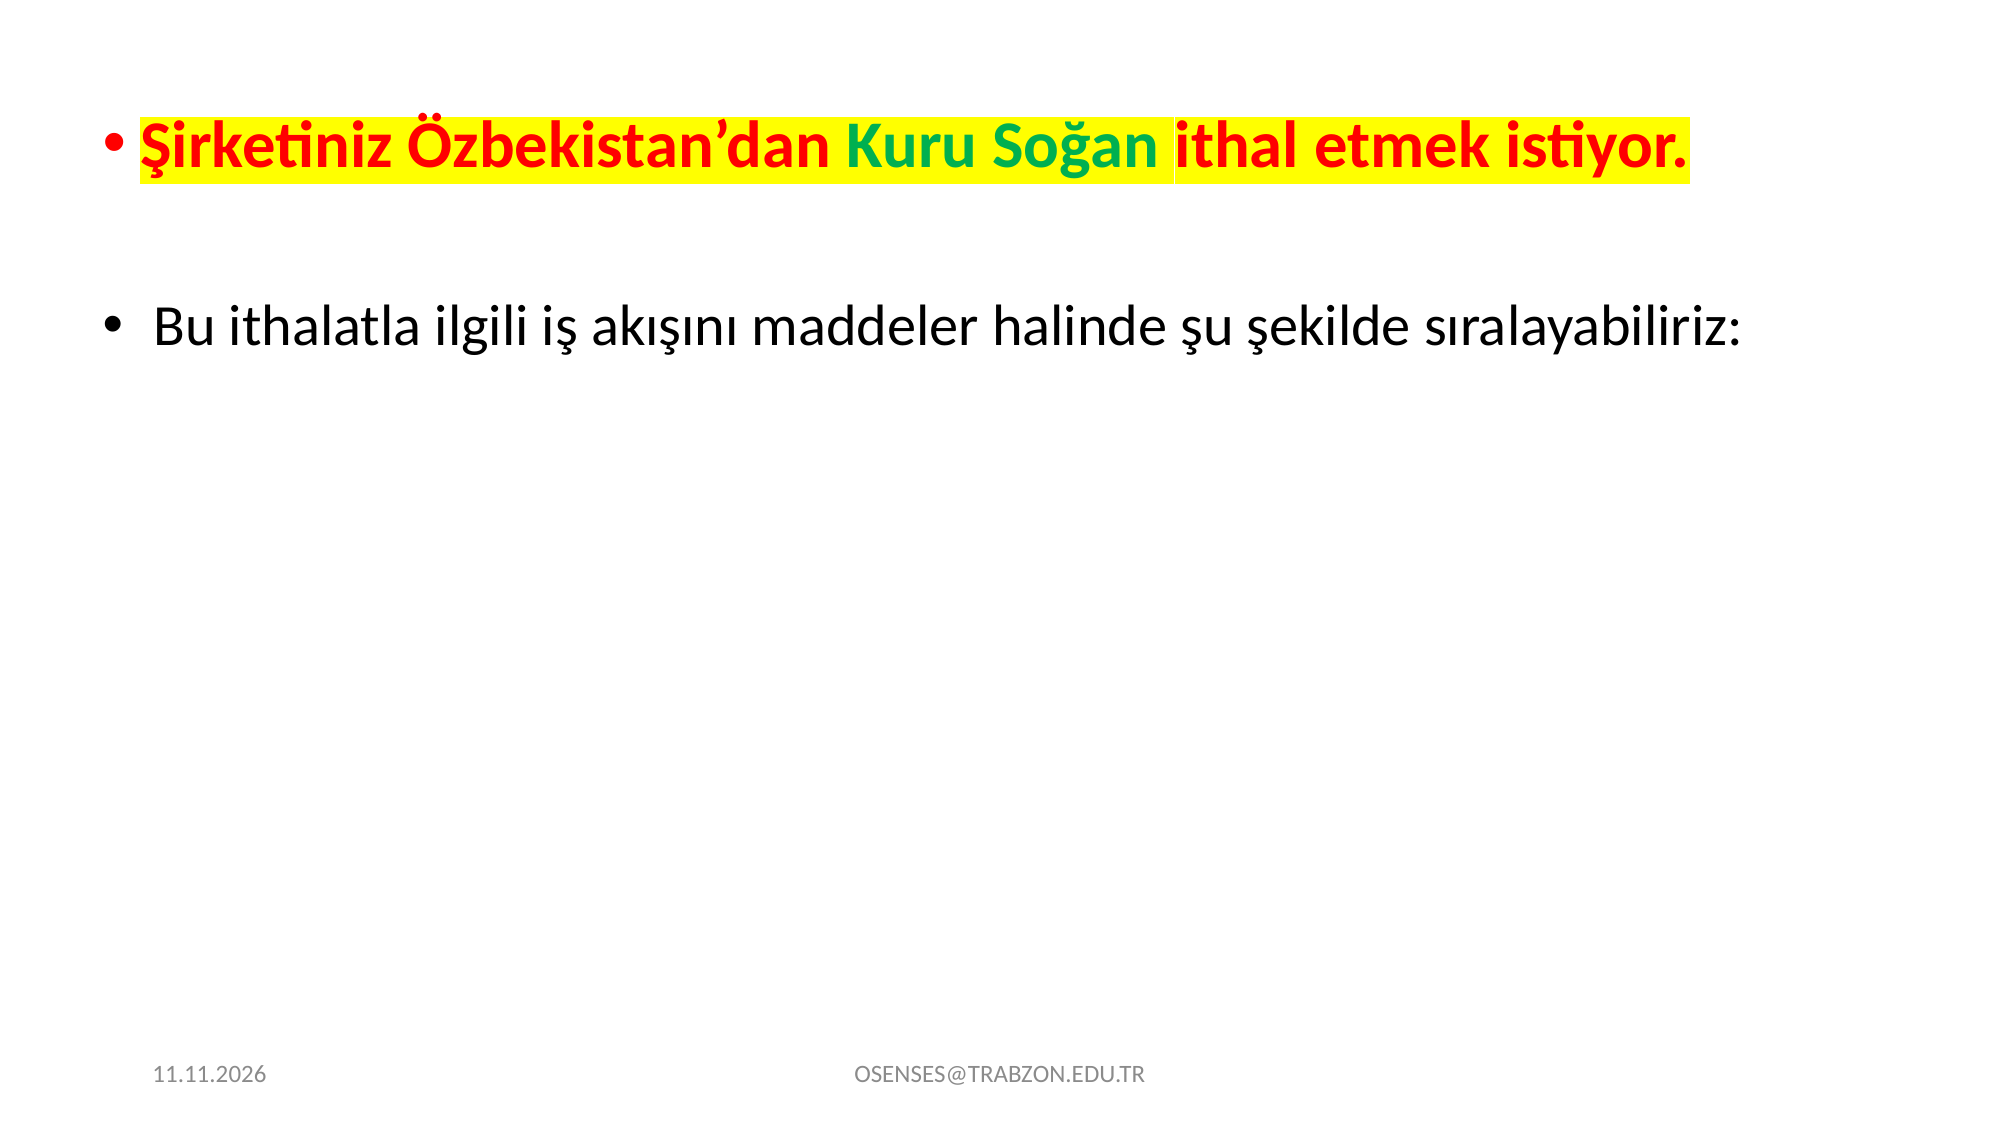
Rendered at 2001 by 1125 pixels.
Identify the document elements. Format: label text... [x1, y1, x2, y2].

footer OSENSES@TRABZON.EDU.TR [662, 1042, 1338, 1103]
list Şirketiniz Özbekistan’dan Kuru Soğan ithal etmek istiyor. Bu ithalatla ilgili iş akışını maddeler halinde şu şekilde sıralayabiliriz: [87, 102, 1863, 1014]
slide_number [137, 1042, 588, 1103]
